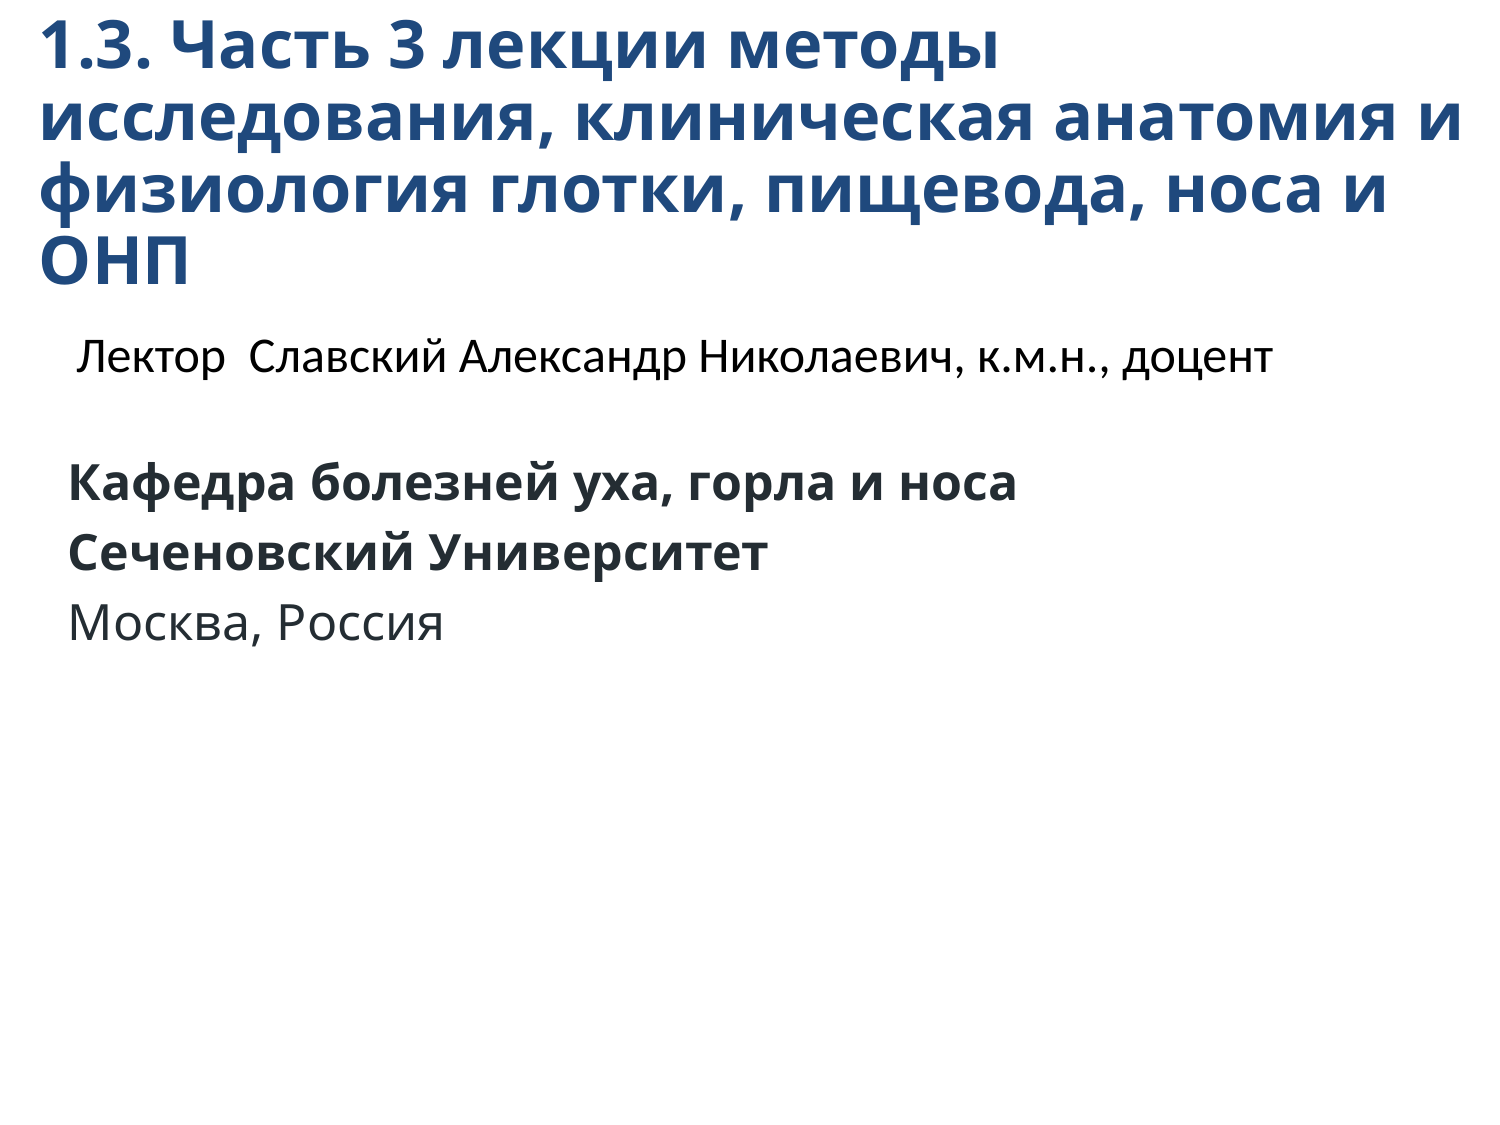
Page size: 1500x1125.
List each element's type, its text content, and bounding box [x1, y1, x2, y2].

text_box Кафедра болезней уха, горла и носа Сеченовский Университет Москва, Россия [53, 373, 1078, 578]
text_box Лектор Славский Александр Николаевич, к.м.н., доцент [61, 256, 1289, 391]
text_box 1.3. Часть 3 лекции методы исследования, клиническая анатомия и физиология глотки, пищевода, носа и ОНП [23, 54, 1495, 256]
